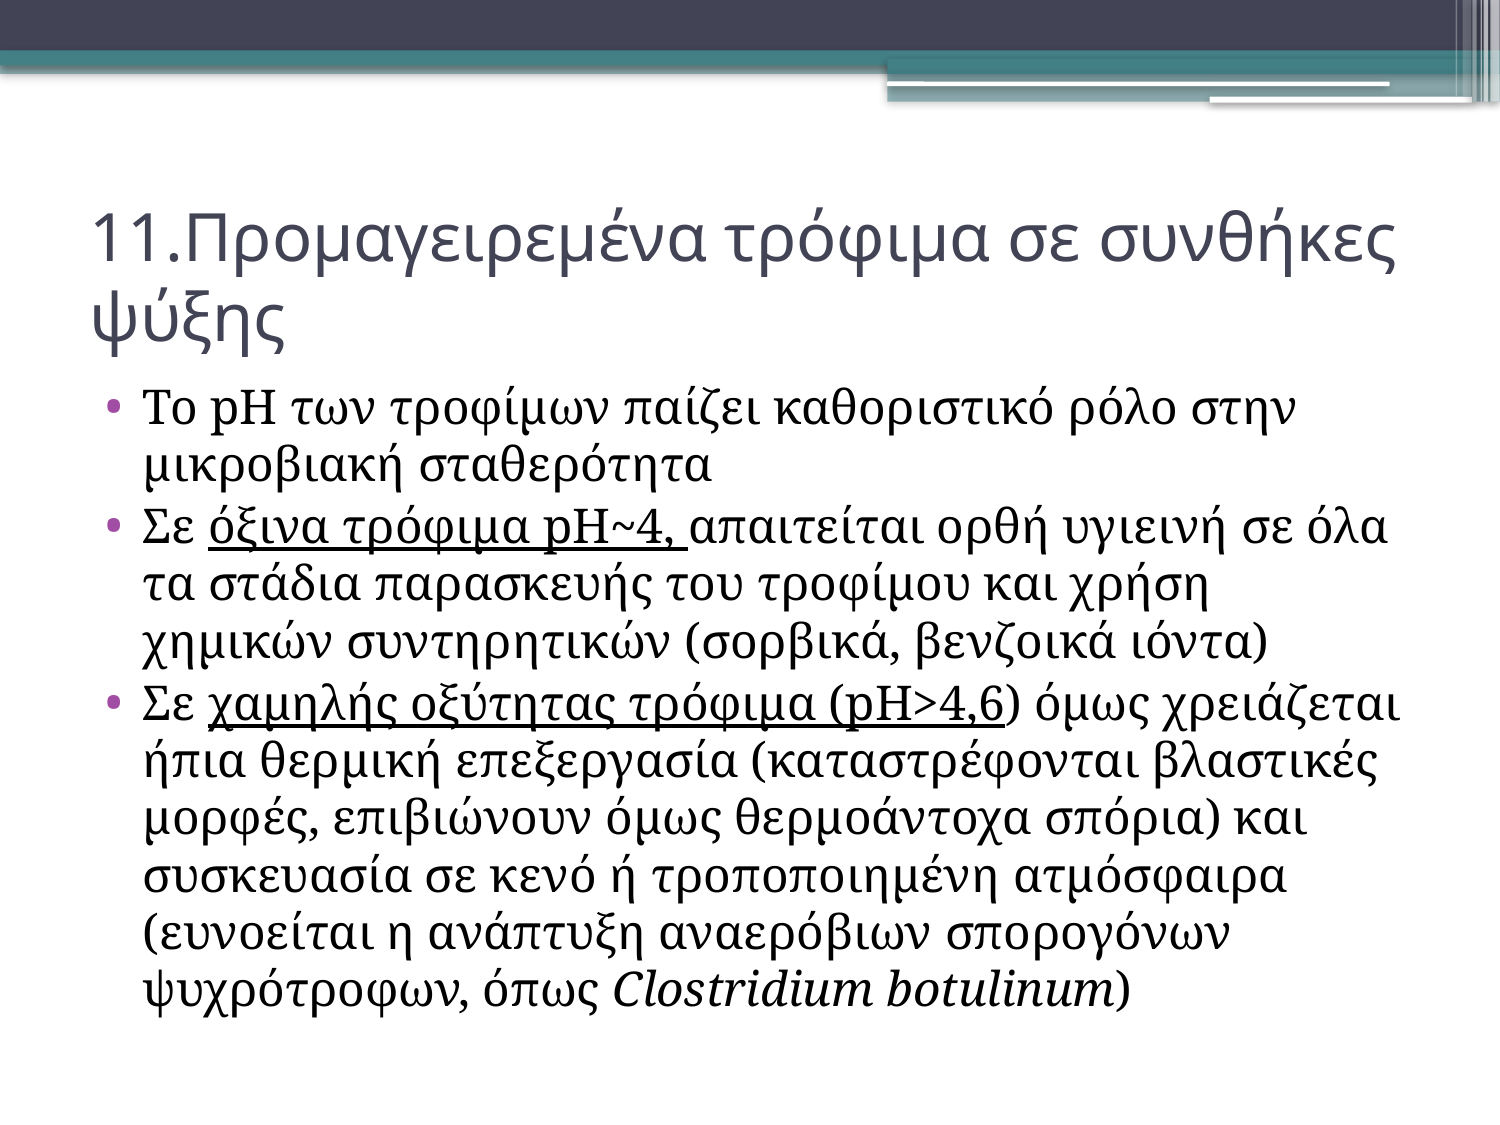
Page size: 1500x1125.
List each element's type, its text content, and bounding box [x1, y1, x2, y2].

list Το pH των τροφίμων παίζει καθοριστικό ρόλο στην μικροβιακή σταθερότητα Σε όξινα τρόφιμα pH~4, απαιτείται ορθή υγιεινή σε όλα τα στάδια παρασκευής του τροφίμου και χρήση χημικών συντηρητικών (σορβικά, βενζοικά ιόντα) Σε χαμηλής οξύτητας τρόφιμα (pH>4,6) όμως χρειάζεται ήπια θερμική επεξεργασία (καταστρέφονται βλαστικές μορφές, επιβιώνουν όμως θερμοάντοχα σπόρια) και συσκευασία σε κενό ή τροποποιημένη ατμόσφαιρα (ευνοείται η ανάπτυξη αναερόβιων σπορογόνων ψυχρότροφων, όπως Clostridium botulinum) [75, 368, 1425, 1079]
title 11.Προμαγειρεμένα τρόφιμα σε συνθήκες ψύξης [75, 187, 1425, 363]
